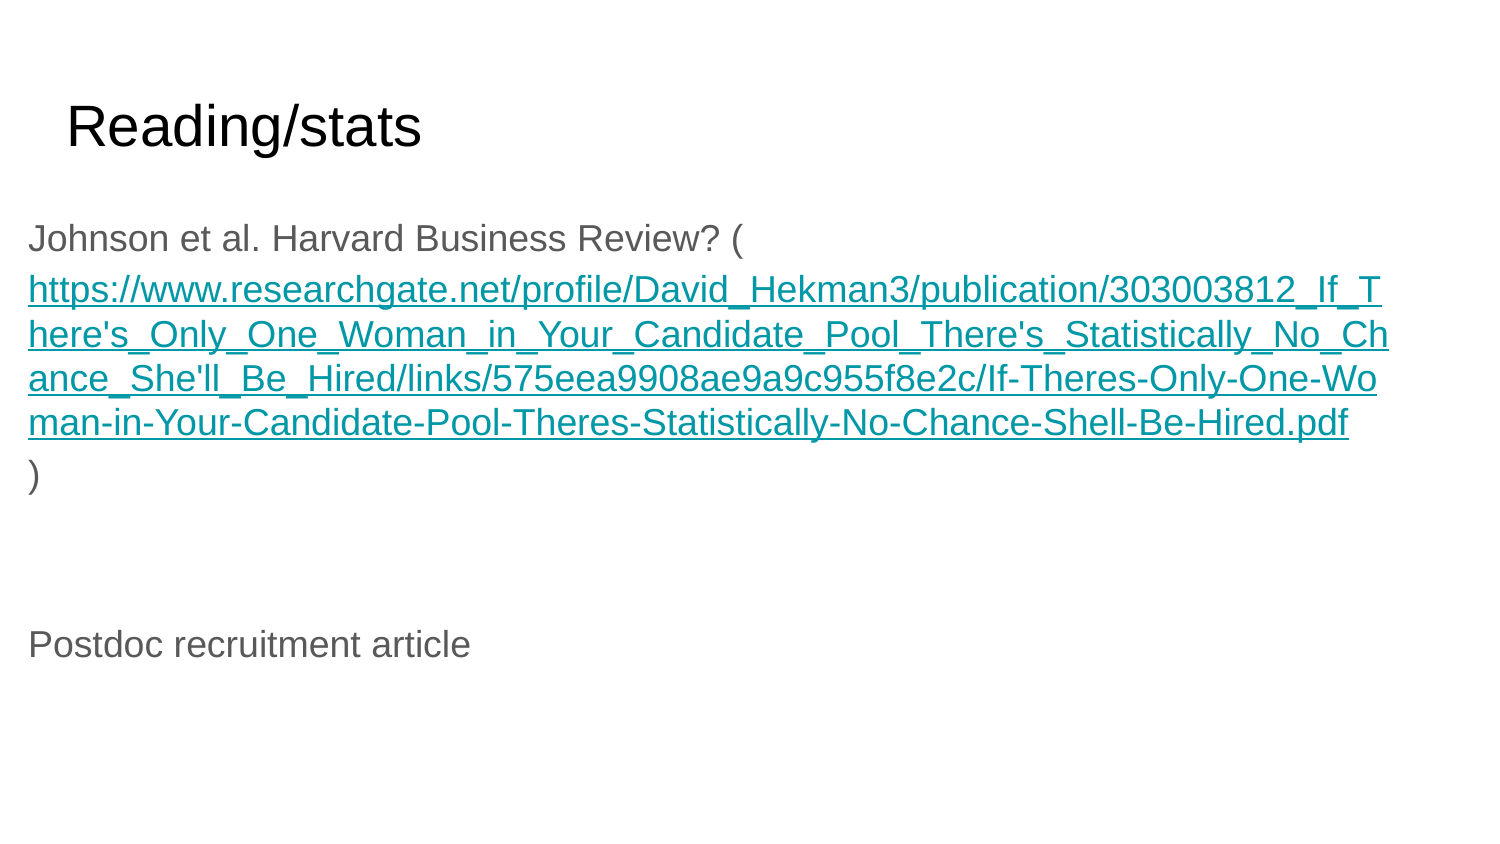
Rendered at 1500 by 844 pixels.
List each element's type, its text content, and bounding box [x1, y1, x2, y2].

title Reading/stats [51, 72, 1449, 167]
list Johnson et al. Harvard Business Review? (https://www.researchgate.net/profile/David_Hekman3/publication/303003812_If_There's_Only_One_Woman_in_Your_Candidate_Pool_There's_Statistically_No_Chance_She'll_Be_Hired/links/575eea9908ae9a9c955f8e2c/If-Theres-Only-One-Woman-in-Your-Candidate-Pool-Theres-Statistically-No-Chance-Shell-Be-Hired.pdf) Postdoc recruitment article [13, 191, 1411, 753]
